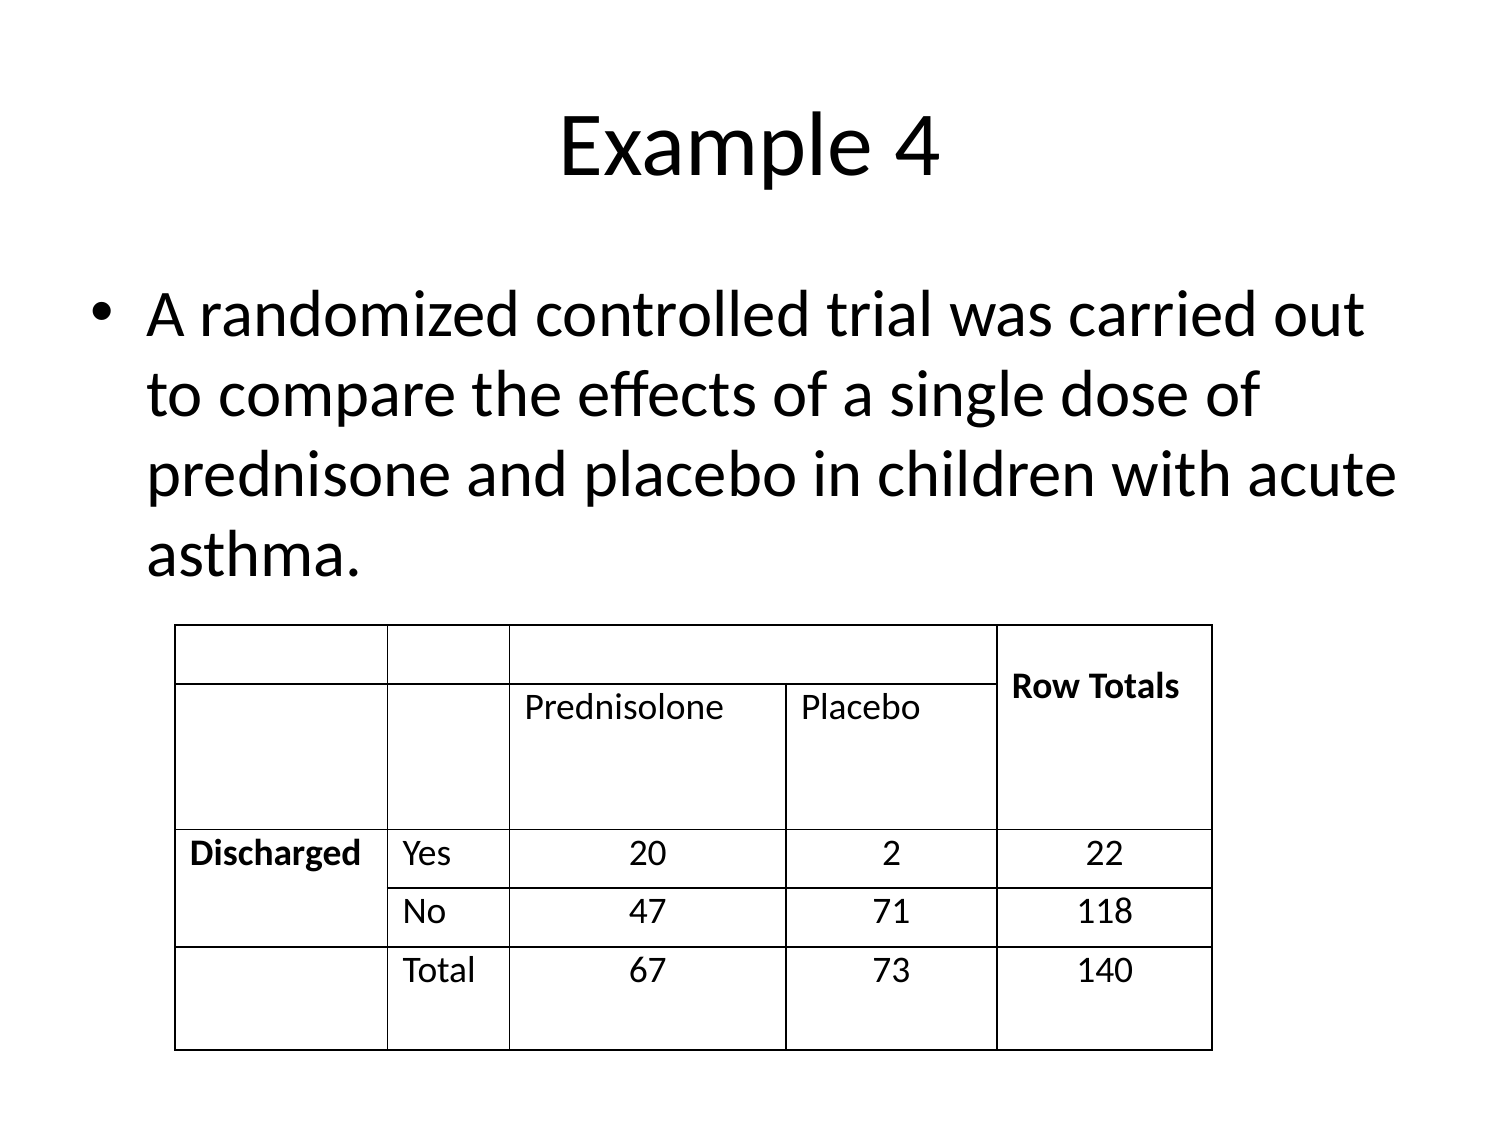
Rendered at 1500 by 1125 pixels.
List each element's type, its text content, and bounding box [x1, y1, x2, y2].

title Example 4 [75, 45, 1425, 233]
table_cell No [388, 889, 509, 946]
table_cell 67 [510, 948, 785, 1049]
table_cell Prednisolone [510, 685, 785, 829]
table_header [176, 626, 387, 683]
table_cell Discharged [176, 830, 387, 946]
table_header [388, 626, 509, 683]
table_cell 20 [510, 830, 785, 887]
table_cell [388, 685, 509, 829]
table_cell 2 [787, 830, 996, 887]
table_cell 71 [787, 889, 996, 946]
table_cell Total [388, 948, 509, 1049]
table_cell Yes [388, 830, 509, 887]
table_header Row Totals [998, 626, 1211, 829]
table_cell [176, 948, 387, 1049]
table_cell 118 [998, 889, 1211, 946]
table_cell Placebo [787, 685, 996, 829]
table_cell [176, 685, 387, 829]
list A randomized controlled trial was carried out to compare the effects of a single dose of prednisone and placebo in children with acute asthma. [75, 262, 1425, 1005]
table_cell 140 [998, 948, 1211, 1049]
table_header [510, 626, 996, 683]
table_cell 73 [787, 948, 996, 1049]
table_cell 22 [998, 830, 1211, 887]
table_cell 47 [510, 889, 785, 946]
